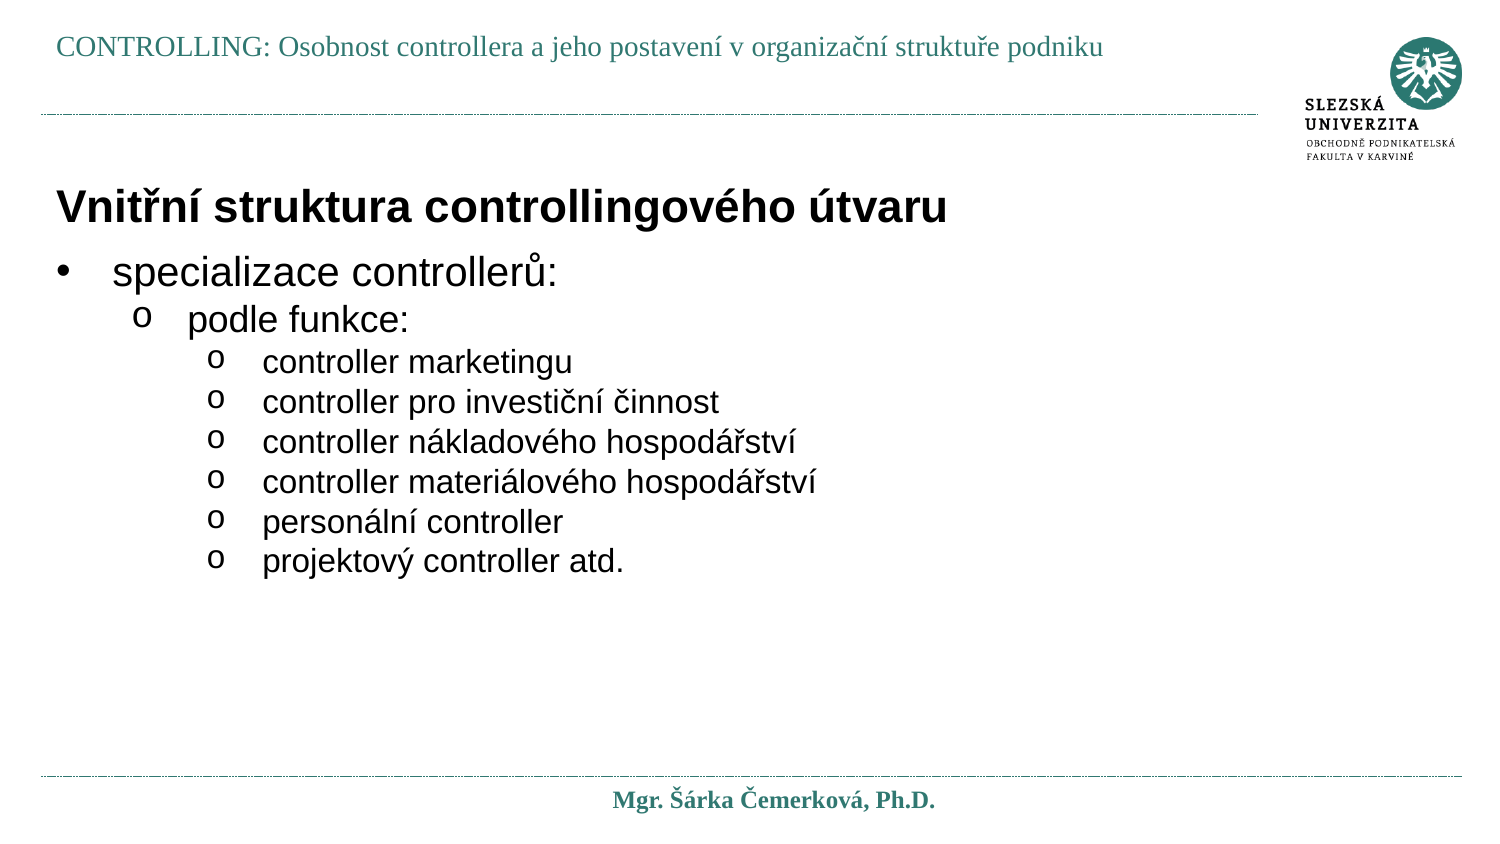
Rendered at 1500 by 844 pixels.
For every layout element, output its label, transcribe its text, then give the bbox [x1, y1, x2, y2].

picture [1305, 37, 1462, 160]
text_box Vnitřní struktura controllingového útvaru specializace controllerů: podle funkce: controller marketingu controller pro investiční činnost controller nákladového hospodářství controller materiálového hospodářství personální controller projektový controller atd. [41, 168, 1253, 702]
text_box Mgr. Šárka Čemerková, Ph.D. [218, 776, 1330, 827]
text_box CONTROLLING: Osobnost controllera a jeho postavení v organizační struktuře podniku [41, 20, 1270, 104]
